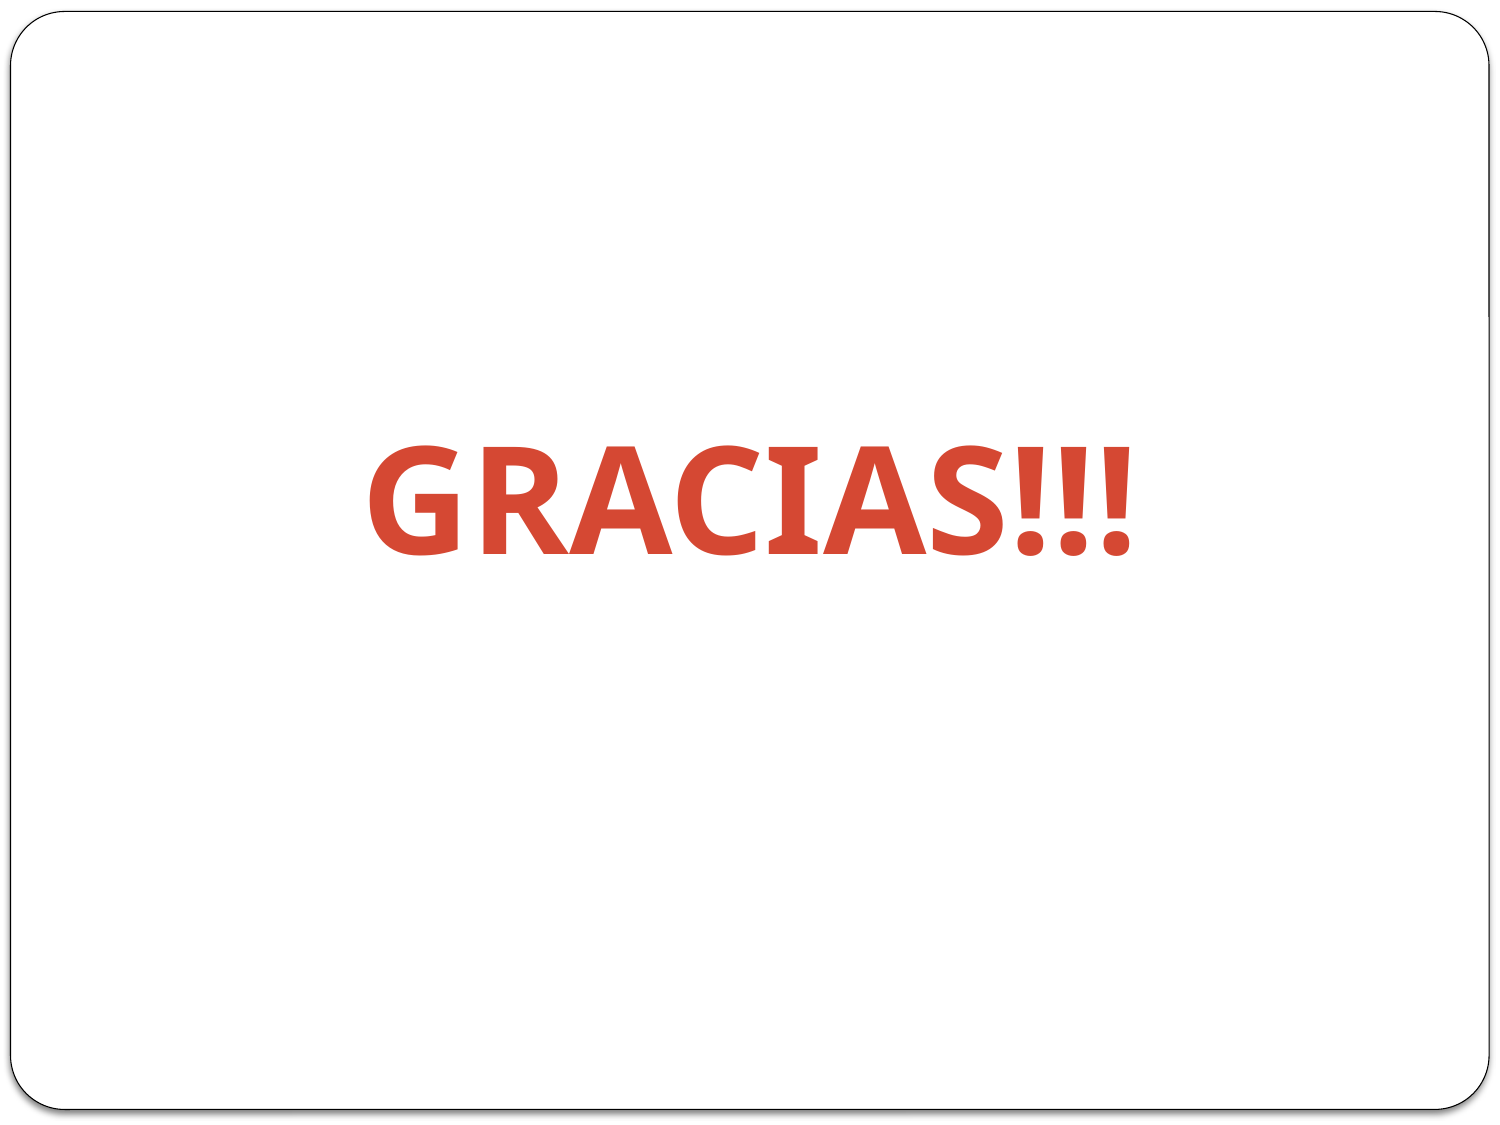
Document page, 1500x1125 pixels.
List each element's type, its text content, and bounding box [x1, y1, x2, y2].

text_box GRACIAS!!! [200, 397, 1300, 593]
